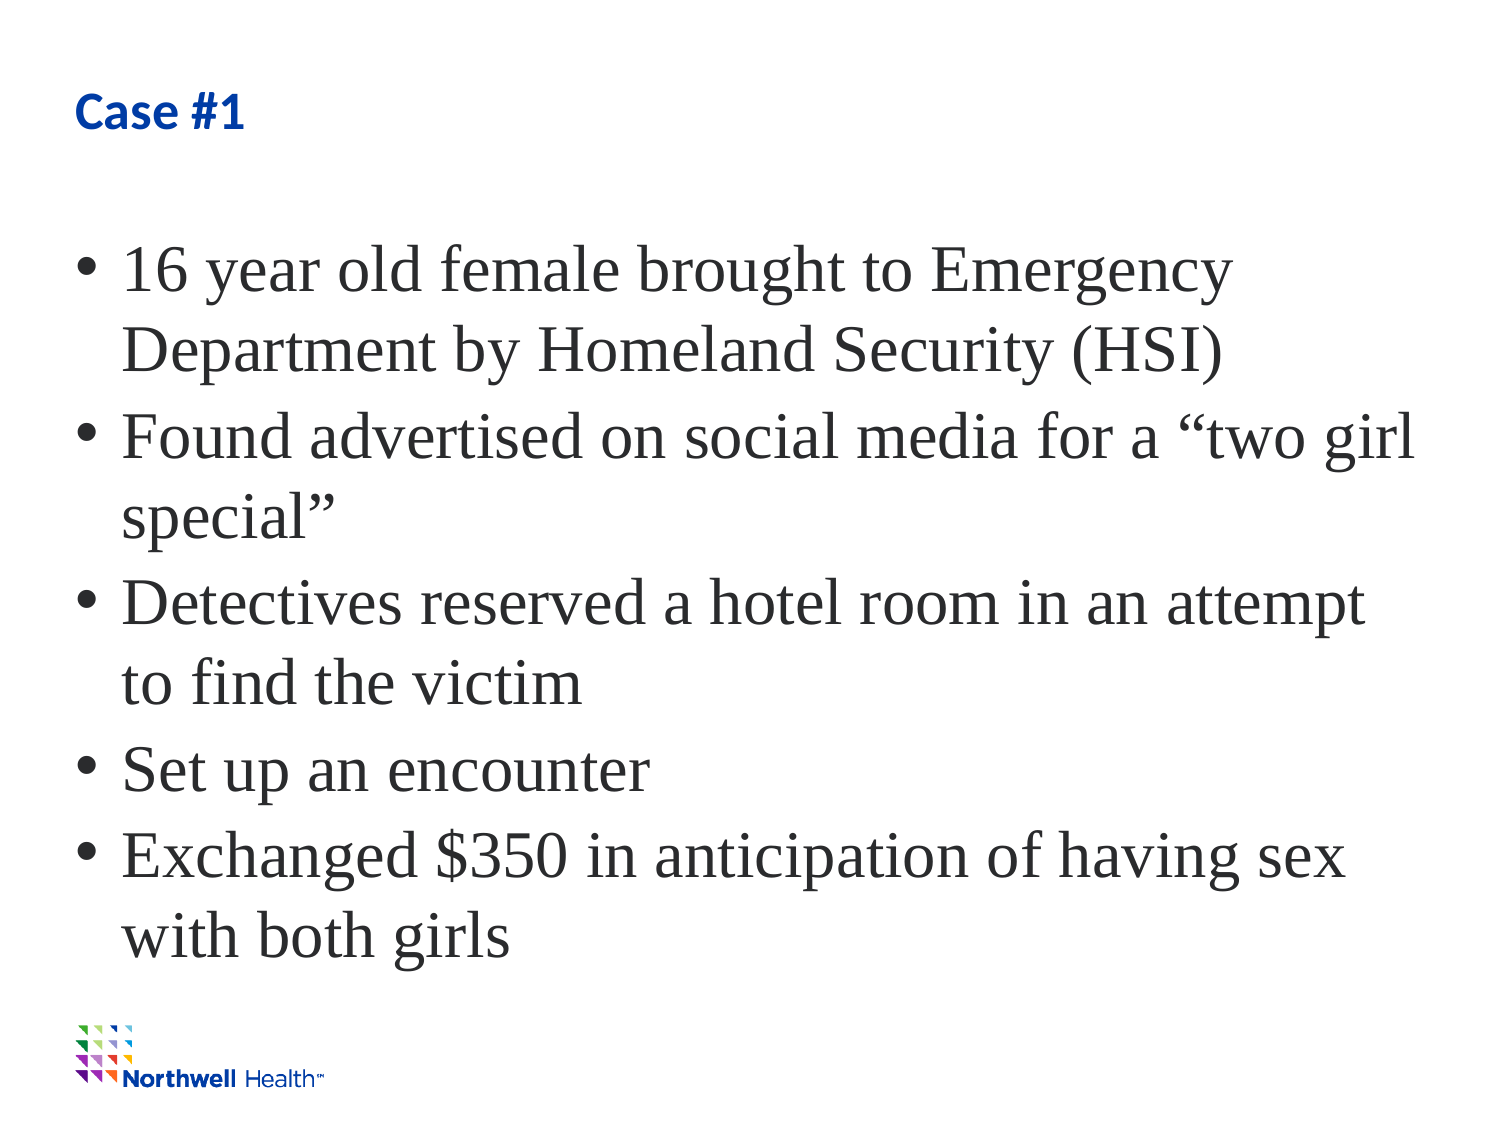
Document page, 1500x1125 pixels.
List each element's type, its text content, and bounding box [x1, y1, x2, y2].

title Case #1 [75, 75, 1425, 206]
list 16 year old female brought to Emergency Department by Homeland Security (HSI) Found advertised on social media for a “two girl special” Detectives reserved a hotel room in an attempt to find the victim Set up an encounter Exchanged $350 in anticipation of having sex with both girls [75, 224, 1425, 975]
picture [69, 1019, 329, 1093]
